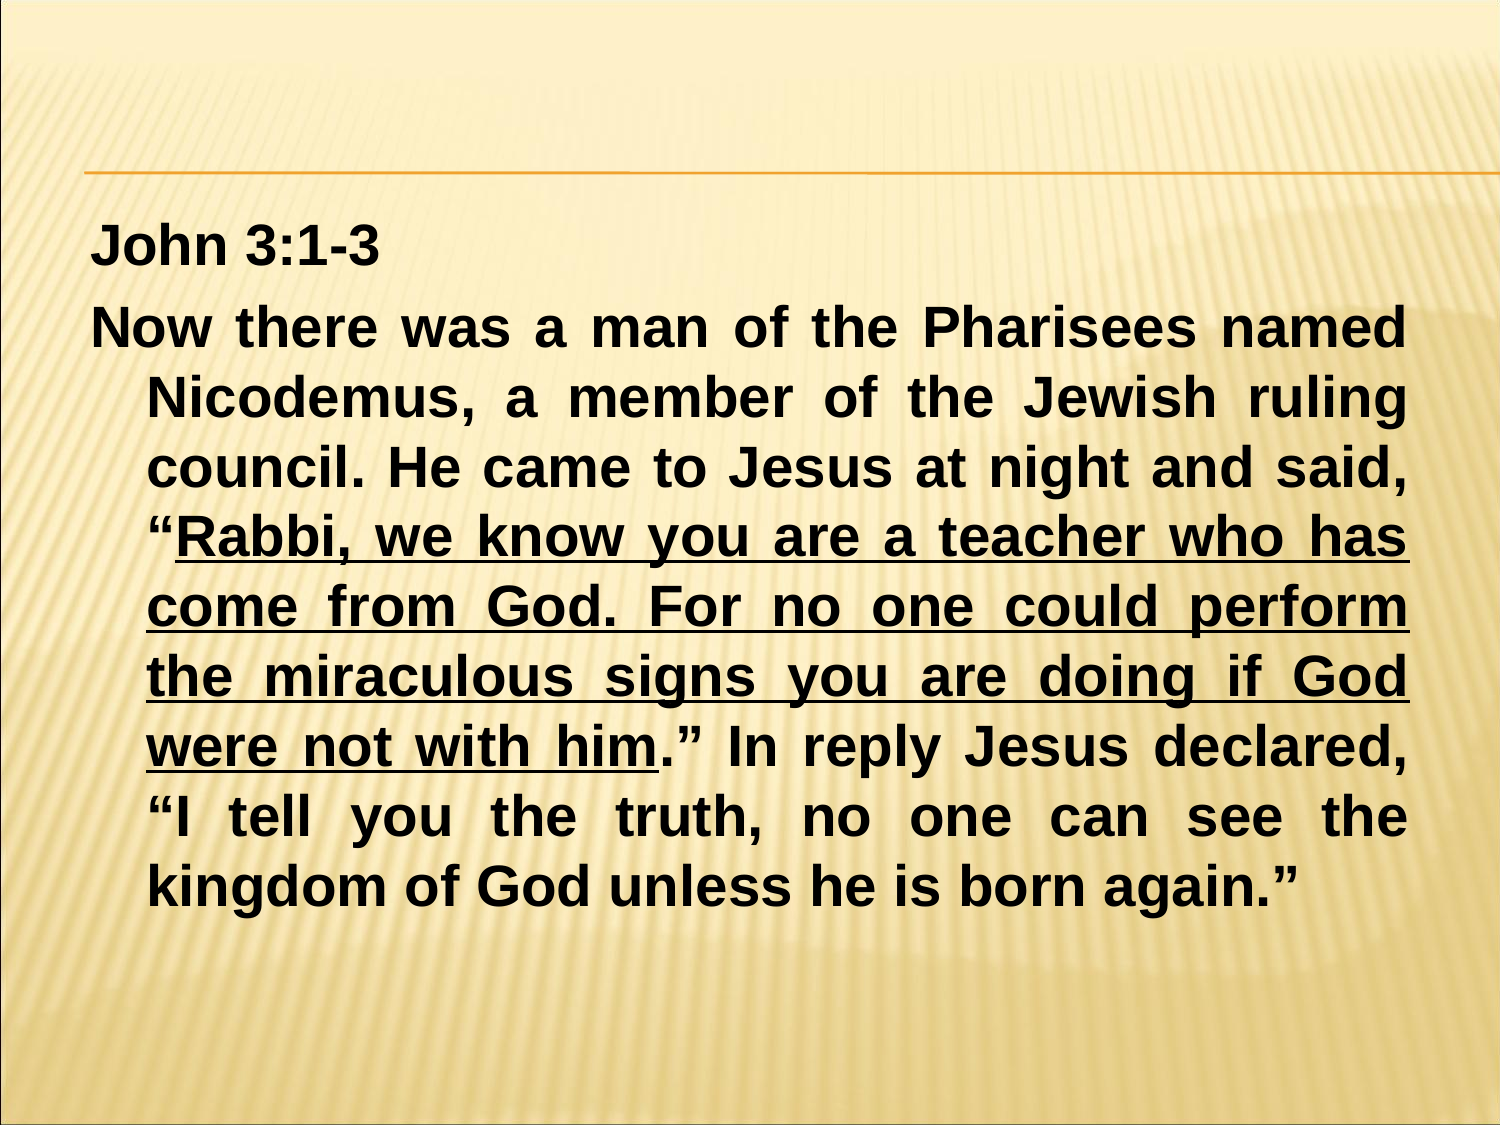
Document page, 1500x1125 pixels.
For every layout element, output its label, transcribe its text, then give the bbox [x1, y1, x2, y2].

list John 3:1-3 Now there was a man of the Pharisees named Nicodemus, a member of the Jewish ruling council. He came to Jesus at night and said, “Rabbi, we know you are a teacher who has come from God. For no one could perform the miraculous signs you are doing if God were not with him.” In reply Jesus declared, “I tell you the truth, no one can see the kingdom of God unless he is born again.” [75, 200, 1425, 1088]
picture [0, 0, 1500, 1125]
